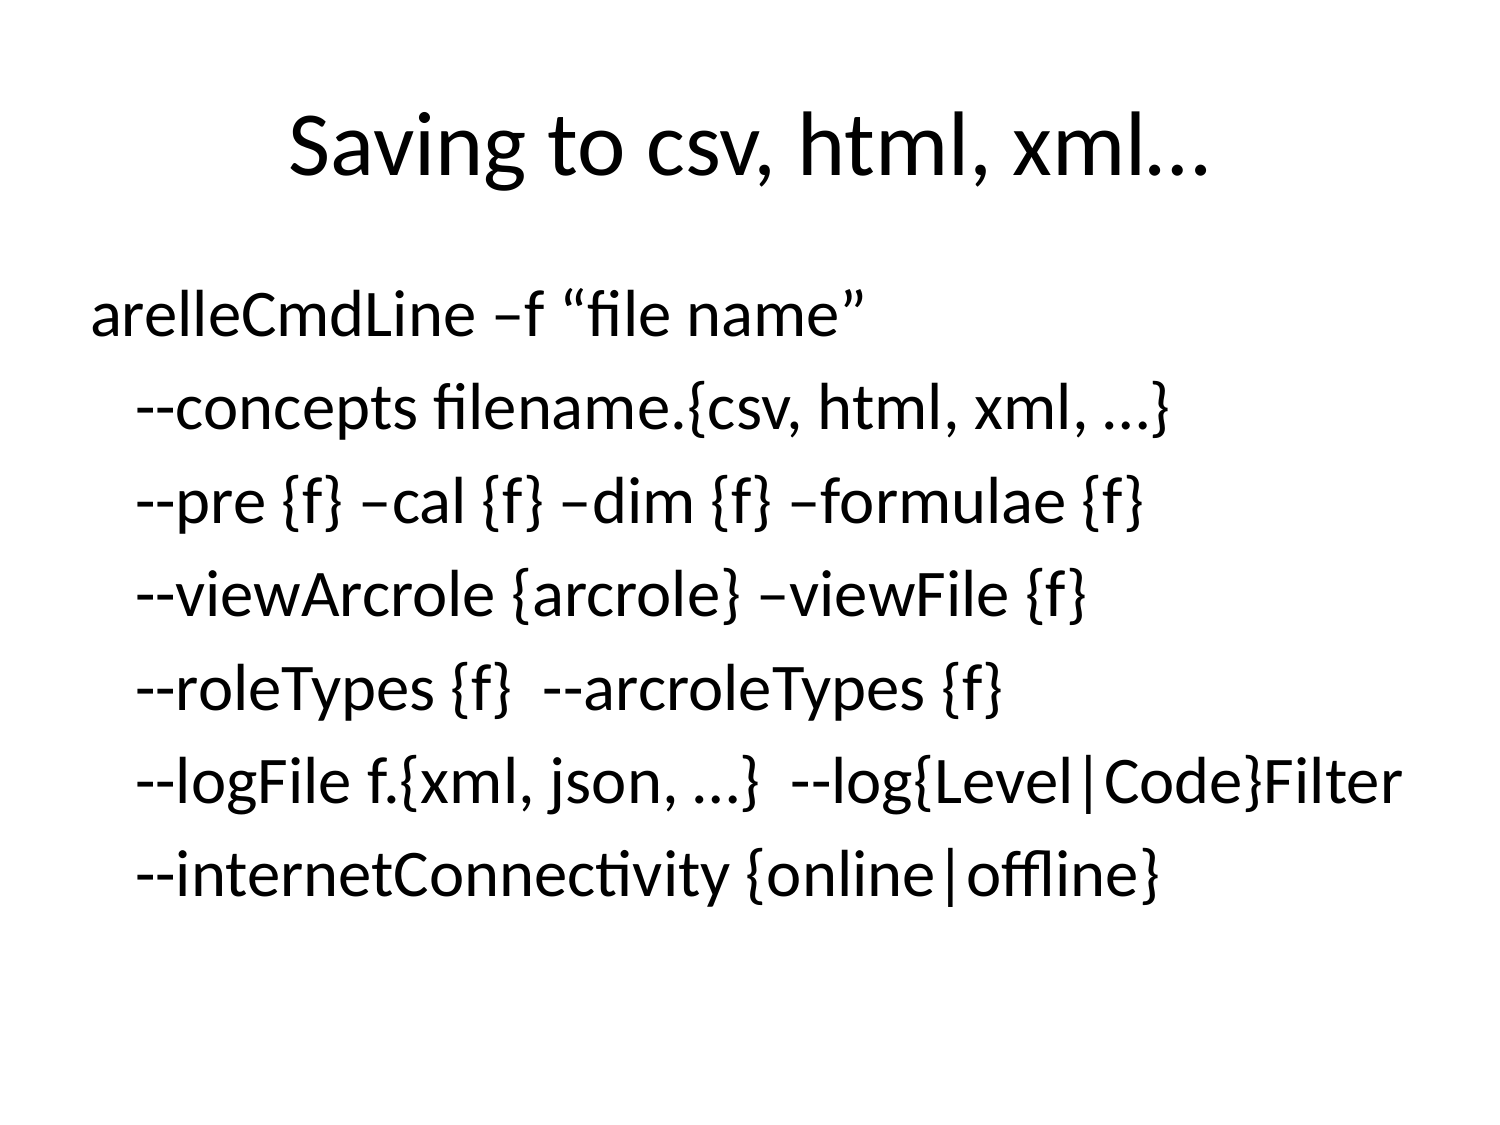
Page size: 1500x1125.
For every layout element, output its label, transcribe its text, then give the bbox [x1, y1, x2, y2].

list arelleCmdLine –f “file name” --concepts filename.{csv, html, xml, …} --pre {f} –cal {f} –dim {f} –formulae {f} --viewArcrole {arcrole} –viewFile {f} --roleTypes {f} --arcroleTypes {f} --logFile f.{xml, json, …} --log{Level|Code}Filter --internetConnectivity {online|offline} [75, 262, 1425, 1005]
title Saving to csv, html, xml… [75, 45, 1425, 233]
